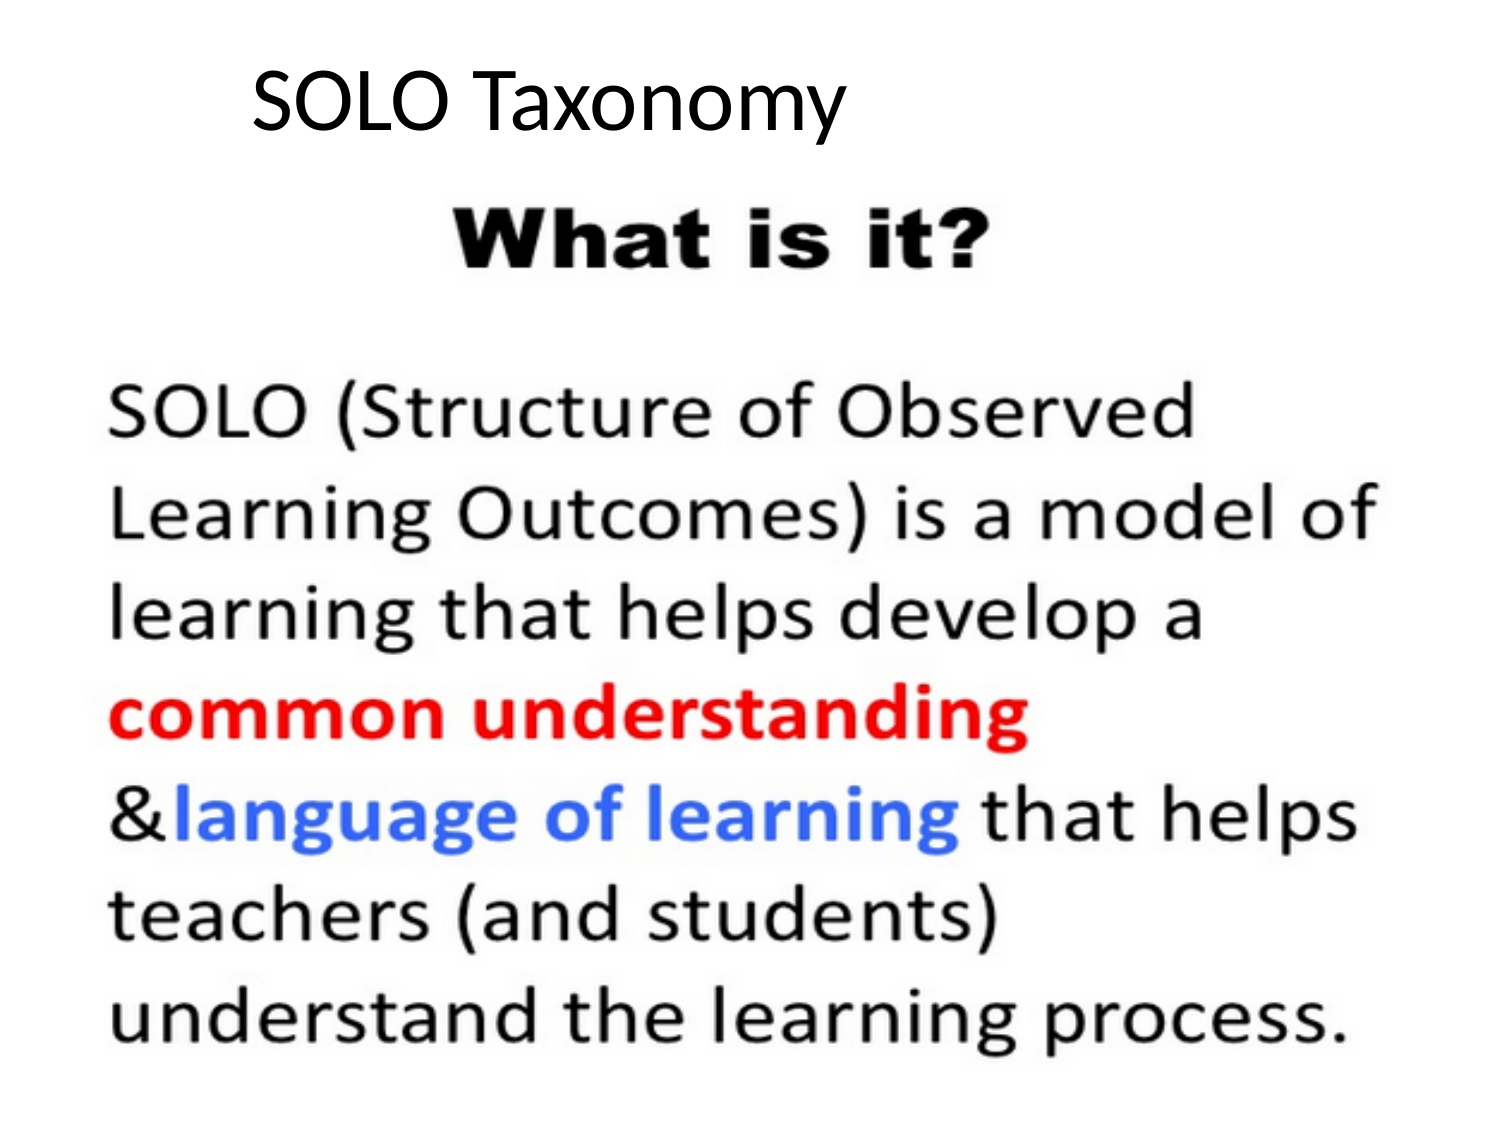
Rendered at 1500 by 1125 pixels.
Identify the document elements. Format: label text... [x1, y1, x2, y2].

title SOLO Taxonomy [75, 24, 1025, 150]
picture [49, 152, 1451, 1092]
